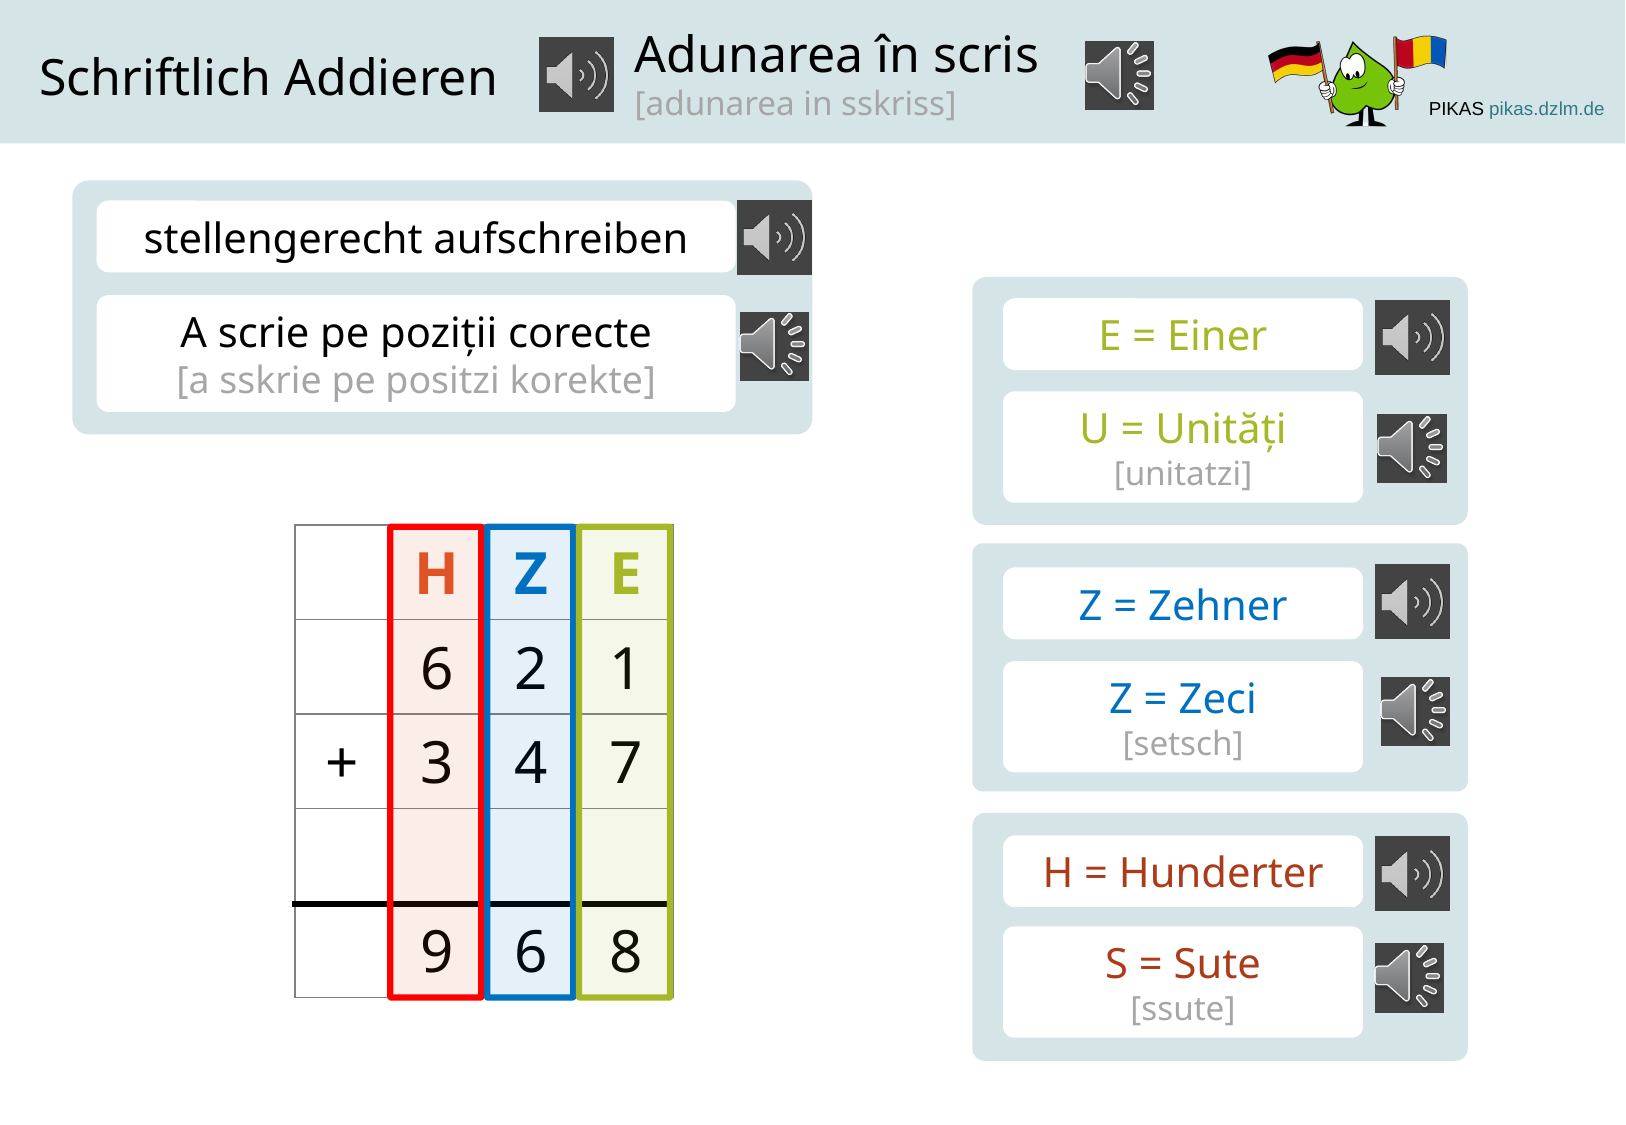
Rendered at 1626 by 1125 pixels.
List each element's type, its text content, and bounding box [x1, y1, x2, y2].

text_box [971, 275, 1469, 527]
text_box Adunarea în scris [adunarea in sskriss] [623, 27, 1182, 118]
text_box [389, 905, 483, 999]
picture [1373, 942, 1445, 1014]
table_cell [296, 907, 389, 997]
picture [1373, 835, 1451, 913]
picture [1373, 563, 1451, 641]
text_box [96, 200, 736, 413]
picture [735, 198, 813, 276]
picture [538, 36, 615, 114]
text_box [71, 179, 814, 436]
text_box [486, 525, 575, 903]
picture [1084, 40, 1156, 111]
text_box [1003, 567, 1364, 774]
picture [1267, 35, 1447, 127]
text_box [486, 905, 575, 999]
text_box [389, 525, 483, 903]
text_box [1003, 298, 1364, 504]
text_box Schriftlich Addieren [28, 29, 673, 121]
table_cell [296, 620, 389, 713]
text_box [971, 811, 1469, 1063]
table_cell + [296, 715, 389, 808]
picture [1376, 413, 1448, 485]
text_box [971, 542, 1469, 793]
table_header [296, 526, 389, 619]
picture [1379, 676, 1451, 748]
table_cell [296, 809, 389, 901]
picture [1374, 298, 1451, 376]
text_box [578, 525, 672, 999]
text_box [1003, 835, 1364, 1039]
picture [738, 310, 810, 382]
